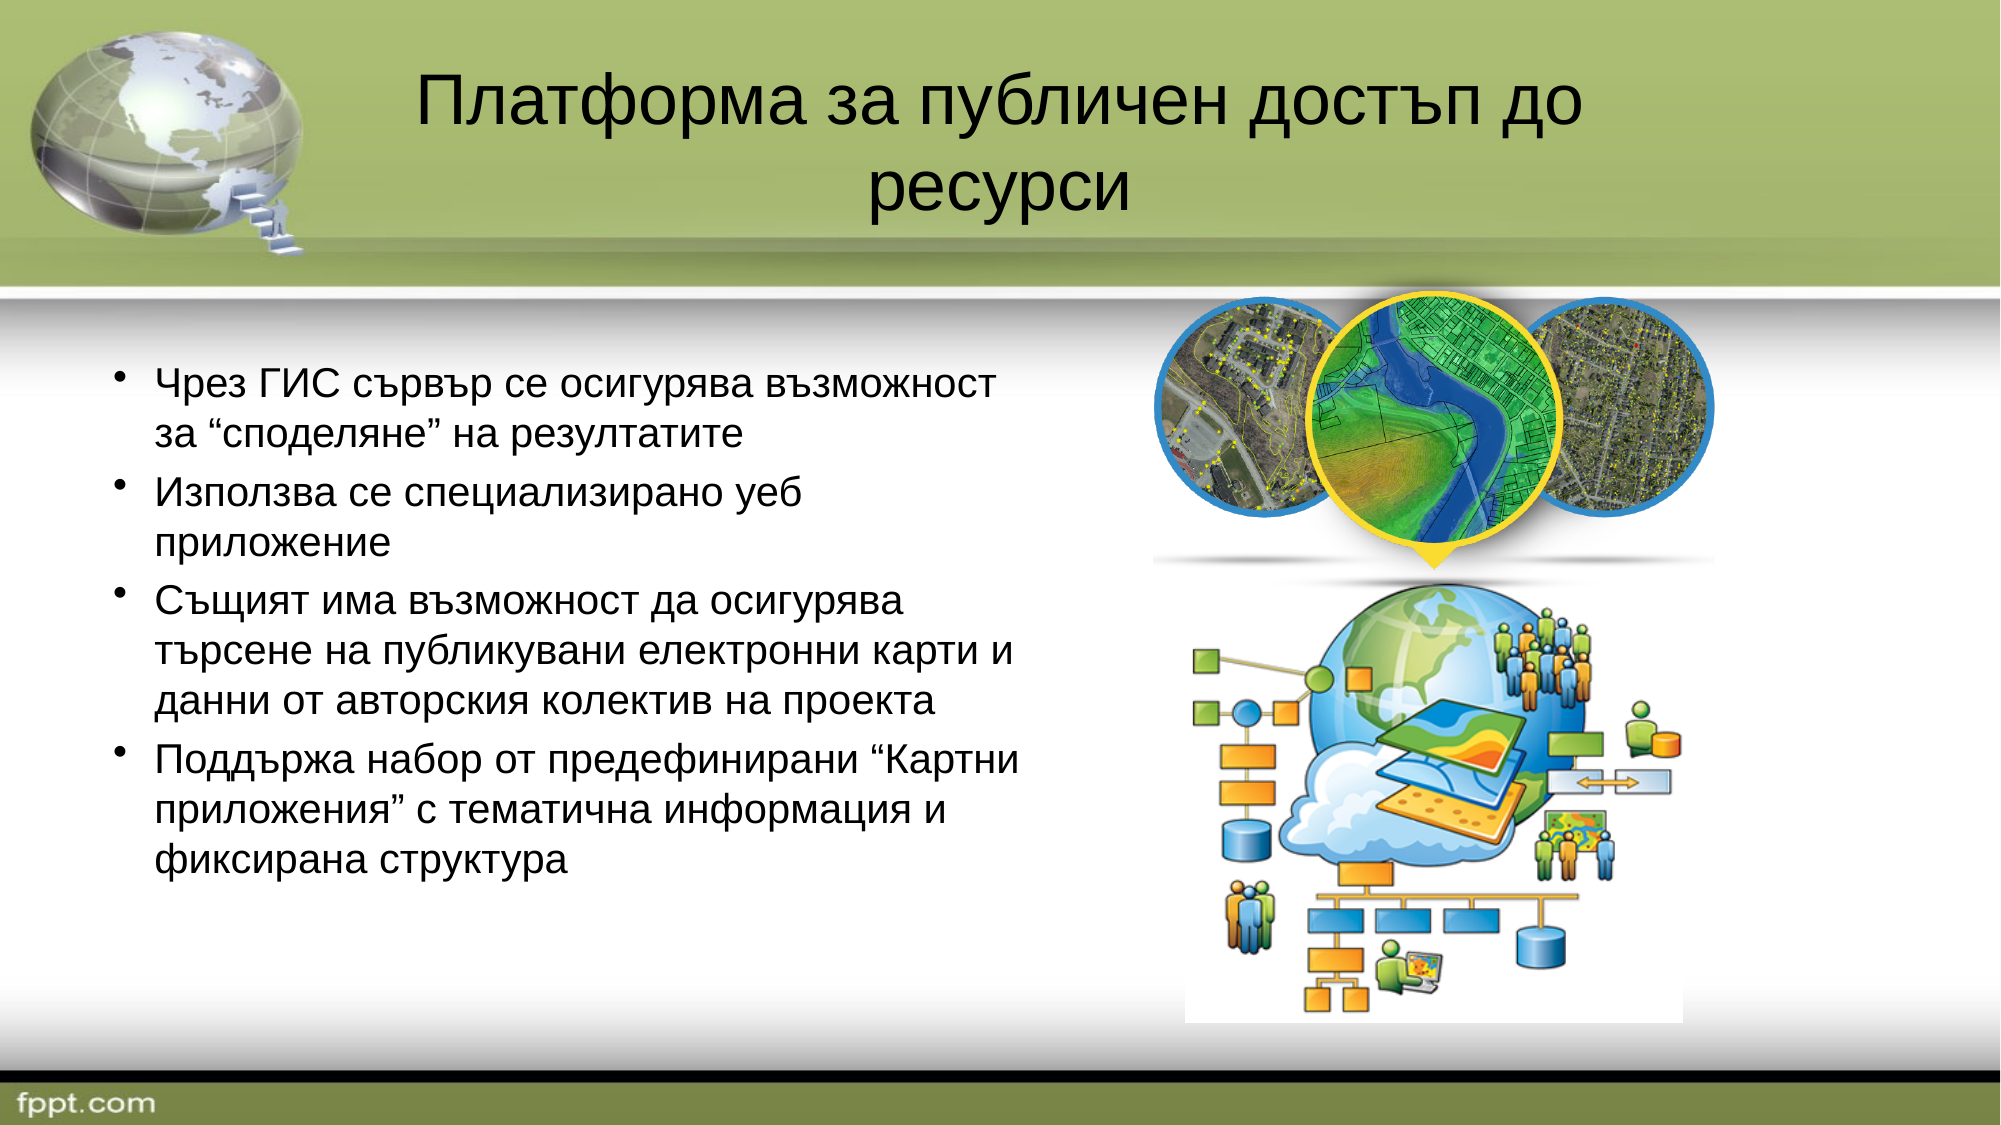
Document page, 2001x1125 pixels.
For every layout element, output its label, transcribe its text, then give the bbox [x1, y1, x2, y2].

list Чрез ГИС сървър се осигурява възможност за “споделяне” на резултатите Използва се специализирано уеб приложение Същият има възможност да осигурява търсене на публикувани електронни карти и данни от авторския колектив на проекта Поддържа набор от предефинирани “Картни приложения” с тематична информация и фиксирана структура [105, 348, 1045, 1039]
picture [0, 0, 2001, 1125]
title Платформа за публичен достъп до ресурси [324, 44, 1676, 234]
